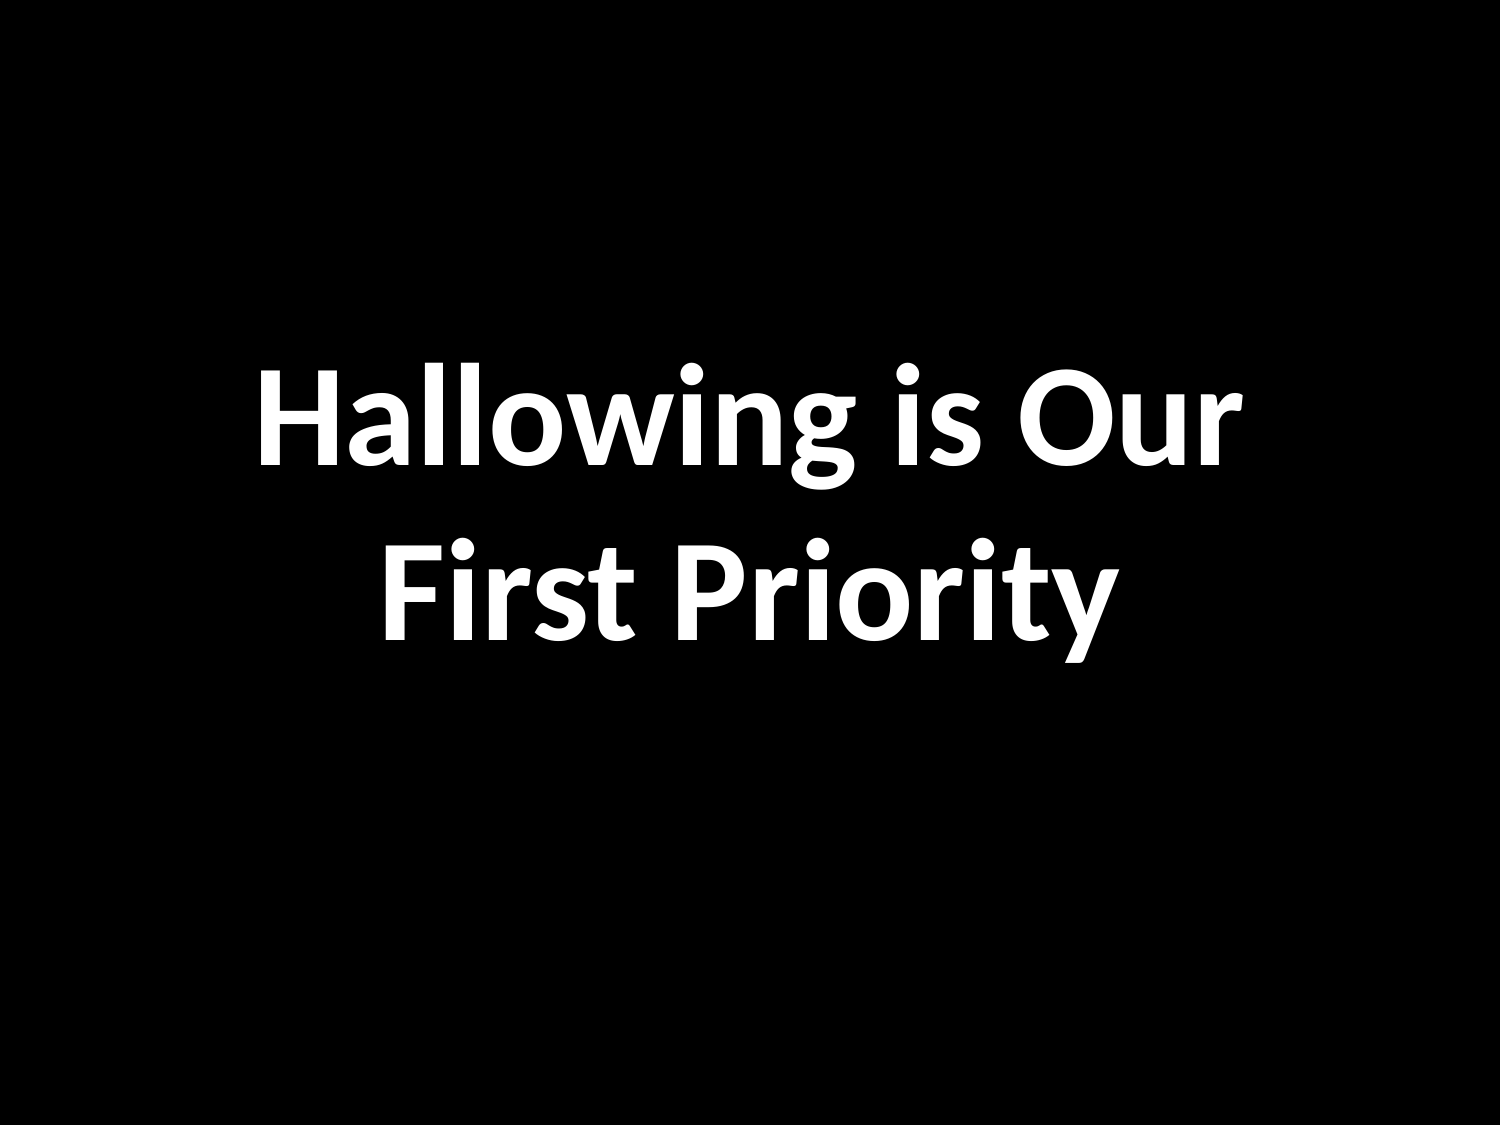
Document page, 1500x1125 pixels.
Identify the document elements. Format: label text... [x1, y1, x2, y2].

text_box Hallowing is Our First Priority [0, 312, 1500, 678]
